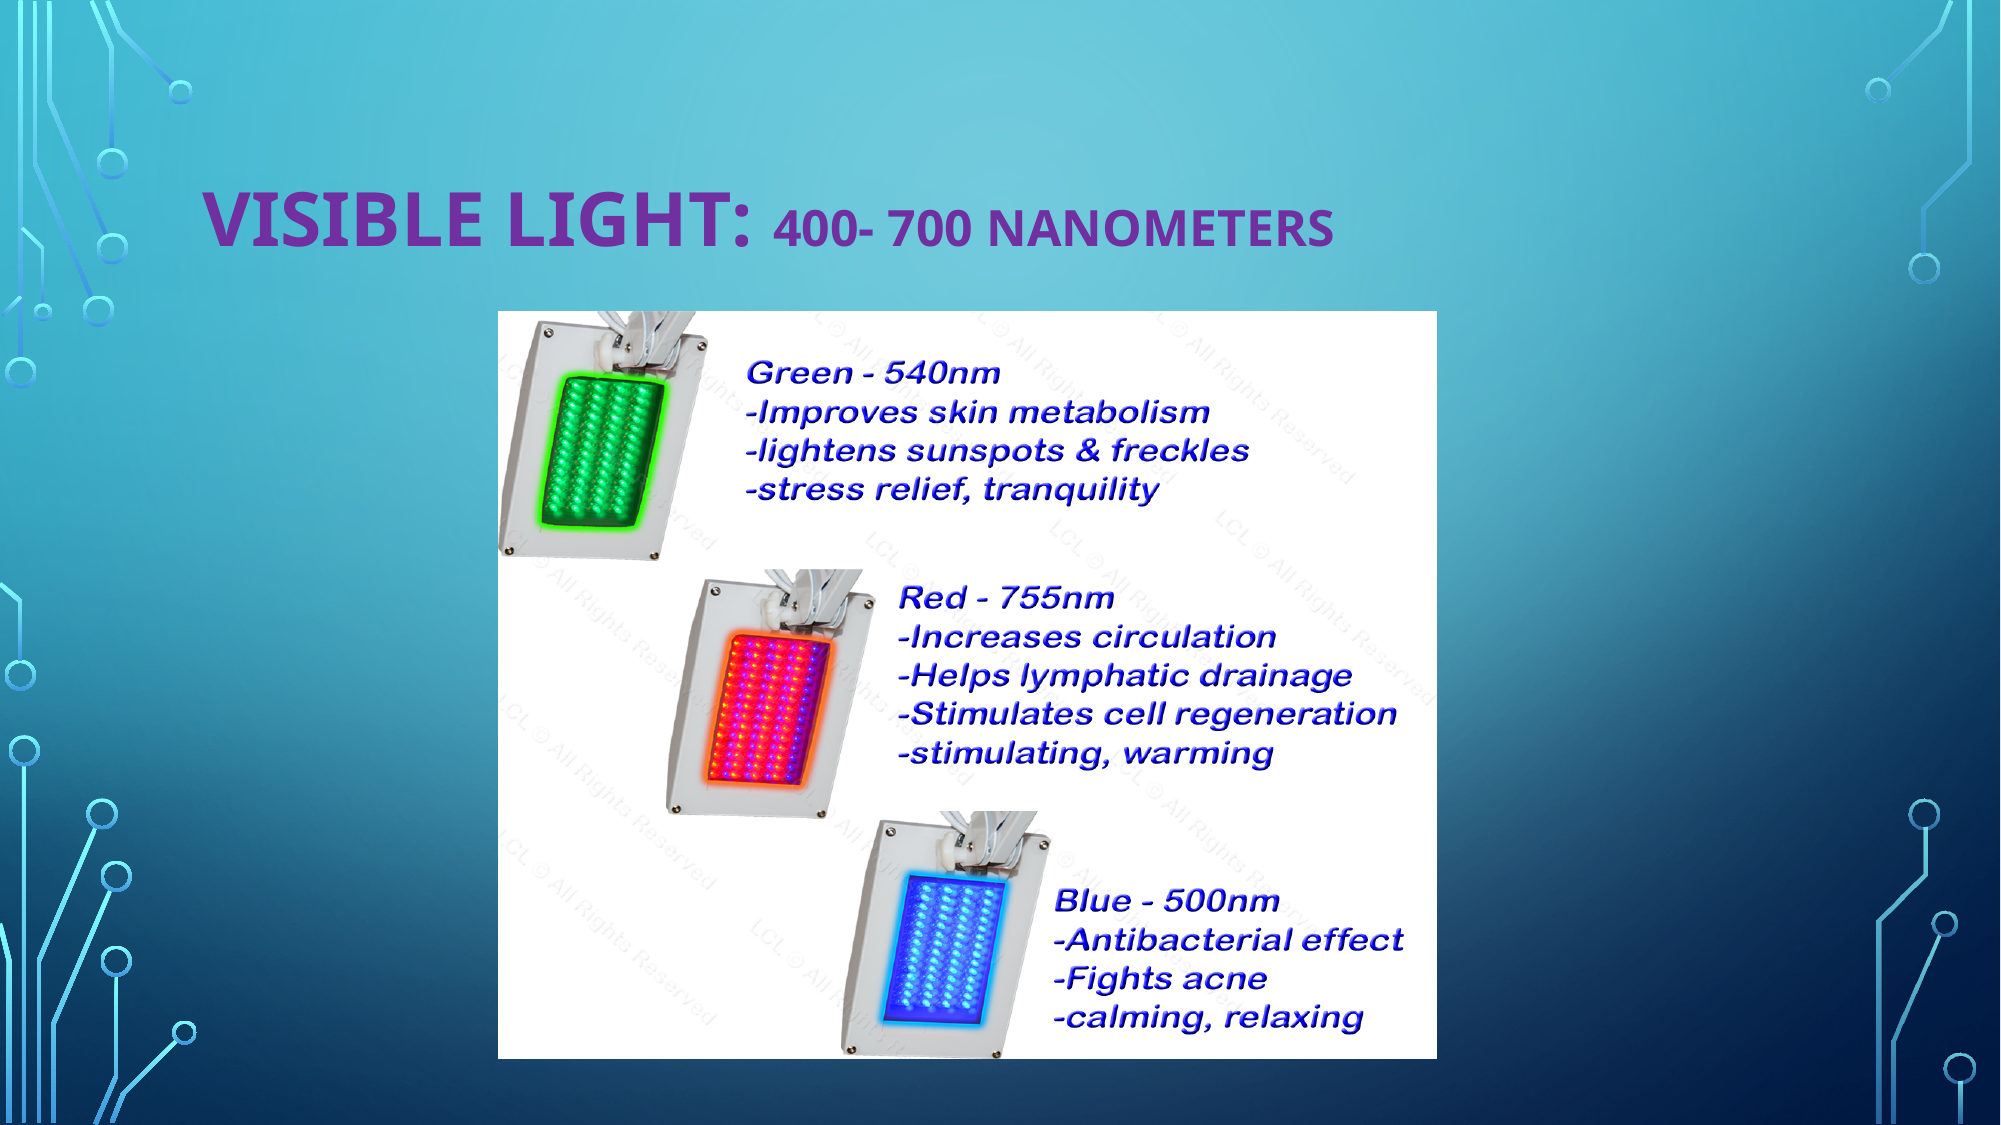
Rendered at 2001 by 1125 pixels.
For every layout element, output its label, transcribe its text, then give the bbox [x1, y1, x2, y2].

title VISIBLE LIGHT: 400- 700 nanometers [187, 101, 1813, 344]
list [498, 310, 1437, 1059]
